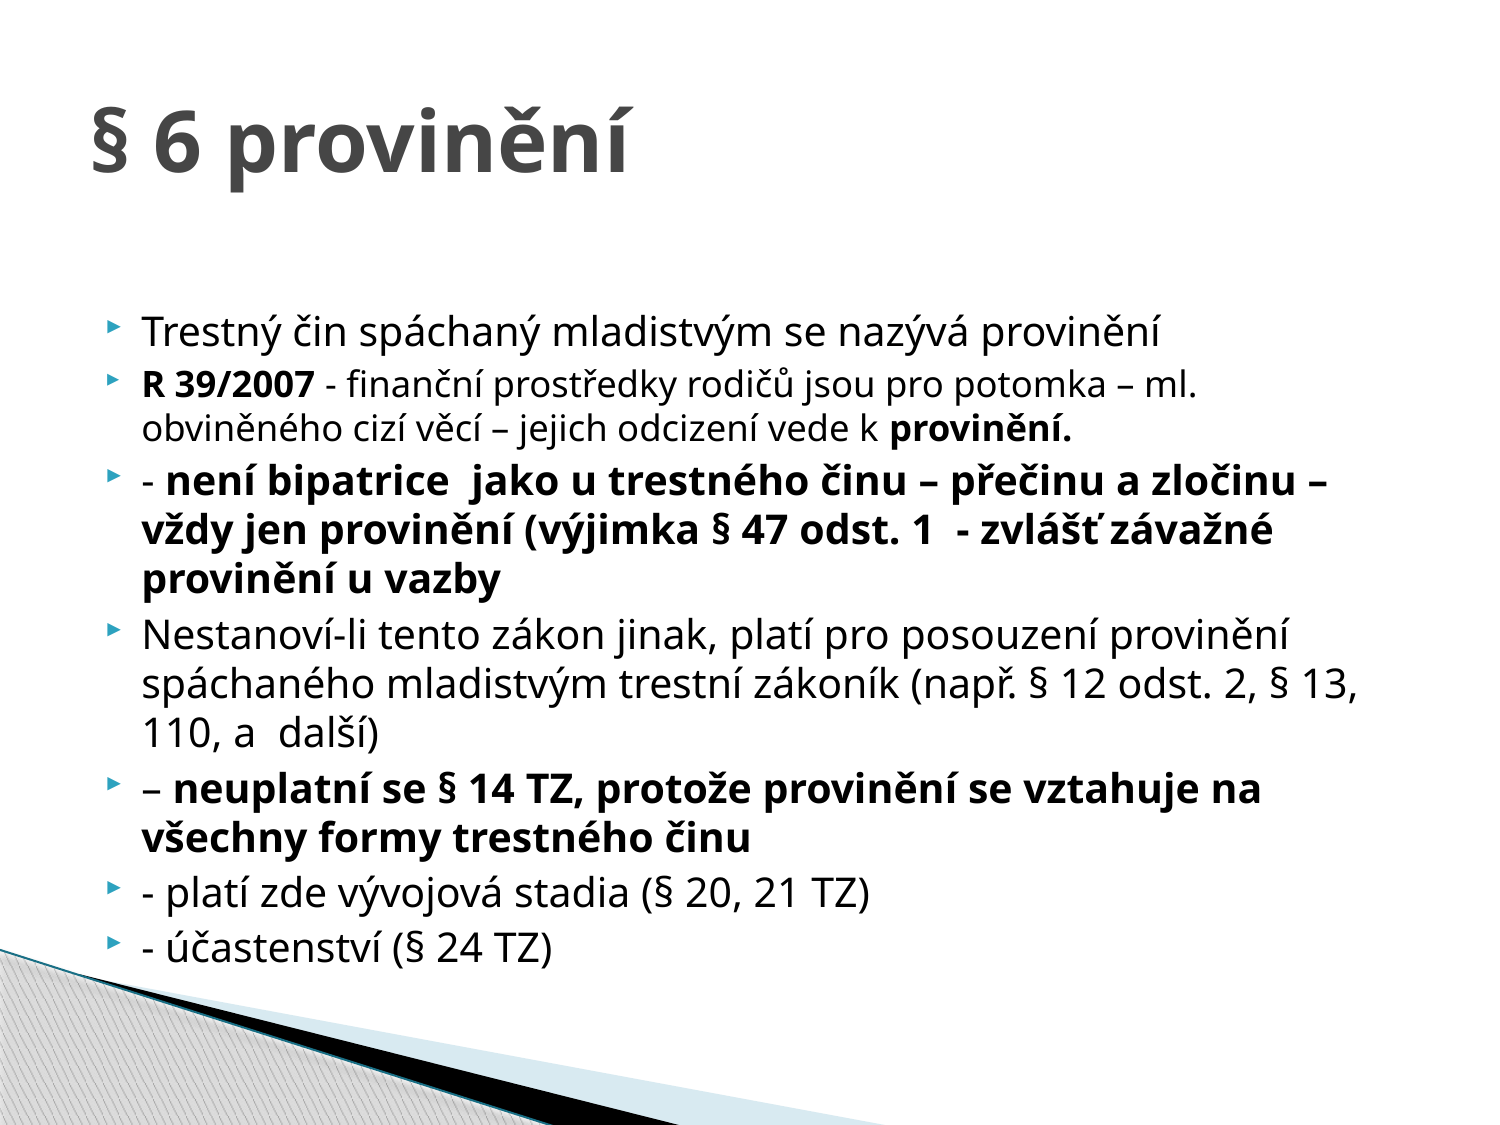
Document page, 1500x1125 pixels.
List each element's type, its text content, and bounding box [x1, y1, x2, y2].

list Trestný čin spáchaný mladistvým se nazývá provinění R 39/2007 - finanční prostředky rodičů jsou pro potomka – ml. obviněného cizí věcí – jejich odcizení vede k provinění. - není bipatrice jako u trestného činu – přečinu a zločinu – vždy jen provinění (výjimka § 47 odst. 1 - zvlášť závažné provinění u vazby Nestanoví-li tento zákon jinak, platí pro posouzení provinění spáchaného mladistvým trestní zákoník (např. § 12 odst. 2, § 13, 110, a další) – neuplatní se § 14 TZ, protože provinění se vztahuje na všechny formy trestného činu - platí zde vývojová stadia (§ 20, 21 TZ) - účastenství (§ 24 TZ) [75, 243, 1425, 986]
title § 6 provinění [75, 45, 1425, 233]
